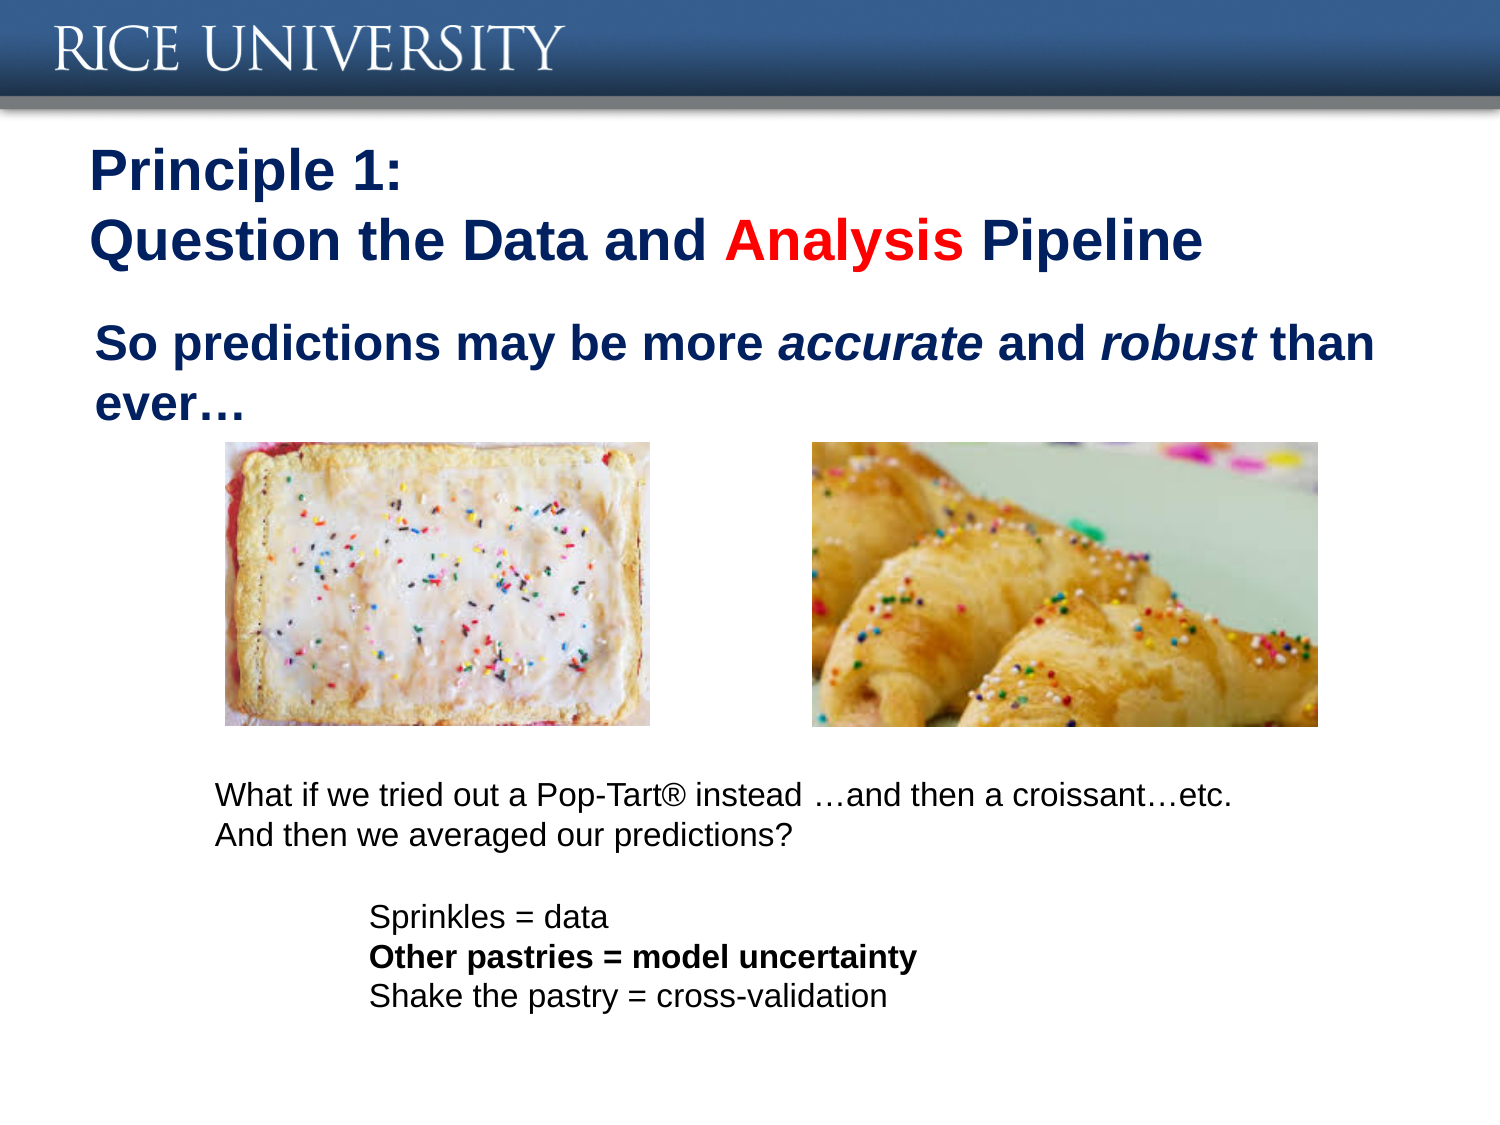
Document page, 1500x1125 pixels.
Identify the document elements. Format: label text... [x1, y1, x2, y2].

text_box Principle 1: Question the Data and Analysis Pipeline [74, 124, 1460, 280]
picture [0, 0, 1500, 1125]
text_box What if we tried out a Pop-Tart® instead …and then a croissant…etc. And then we averaged our predictions? [199, 766, 1263, 861]
text_box So predictions may be more accurate and robust than ever… [79, 302, 1455, 438]
text_box Sprinkles = data Other pastries = model uncertainty Shake the pastry = cross-validation [354, 887, 934, 1022]
